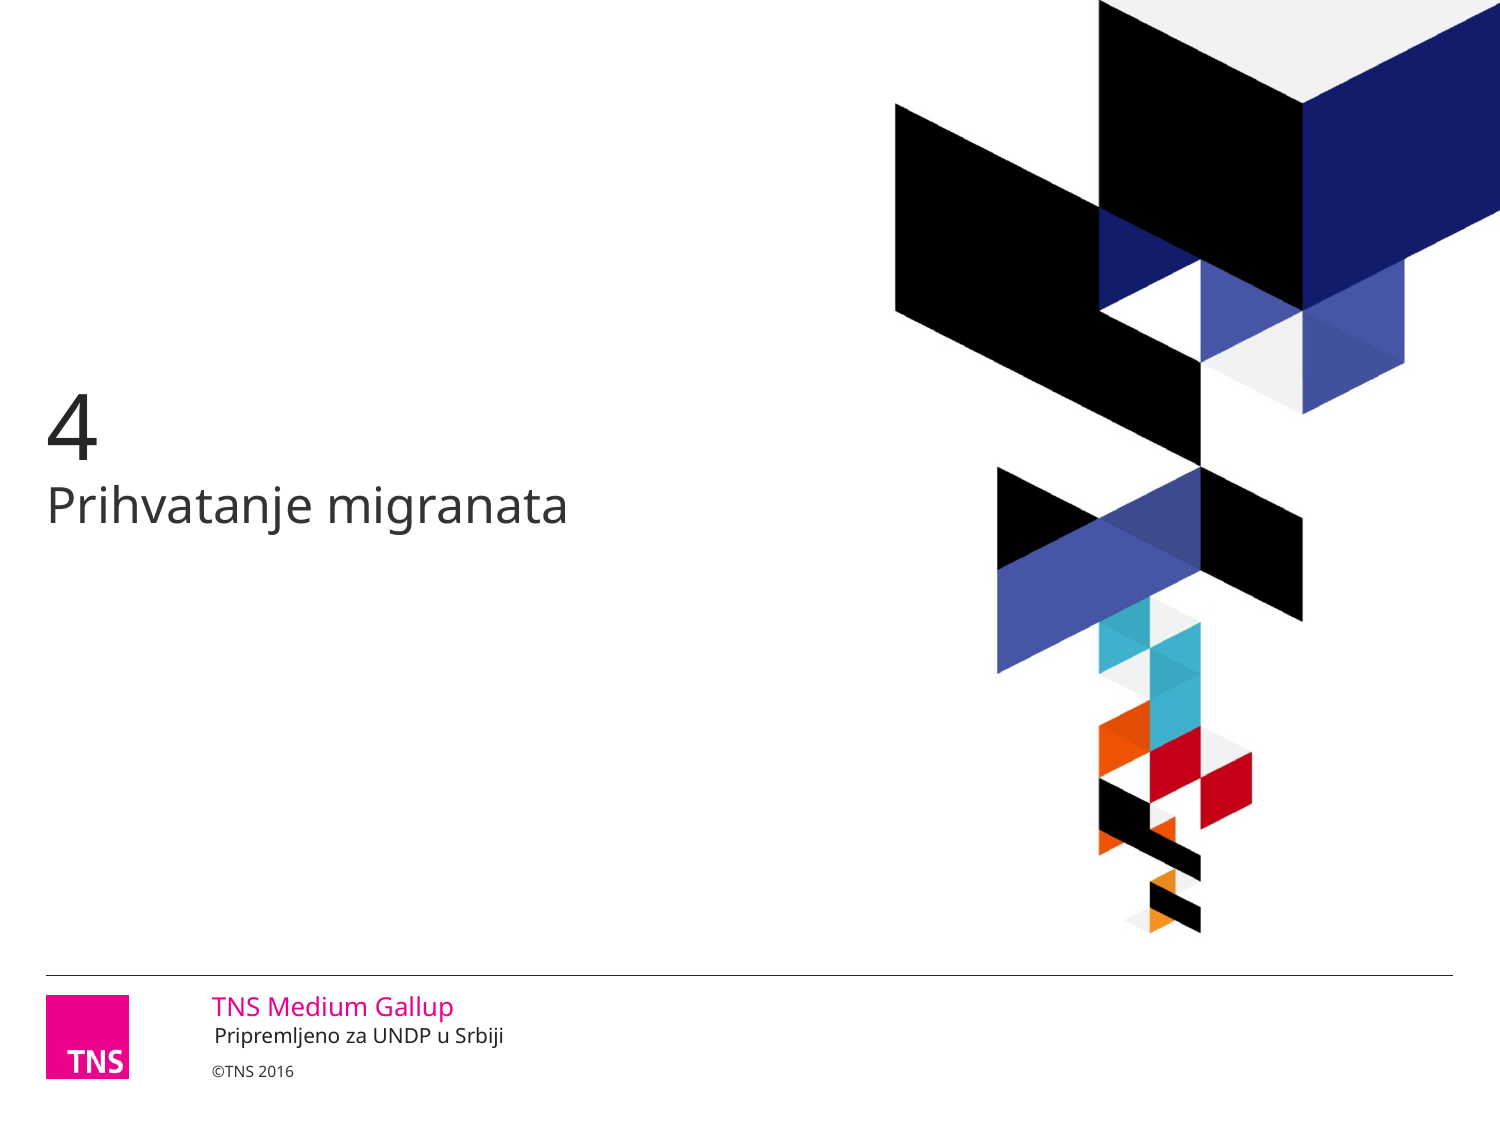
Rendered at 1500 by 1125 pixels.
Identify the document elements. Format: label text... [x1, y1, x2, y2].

list 4 [46, 298, 175, 467]
picture [46, 995, 129, 1079]
picture [766, 0, 1500, 955]
title Prihvatanje migranata [46, 467, 968, 594]
